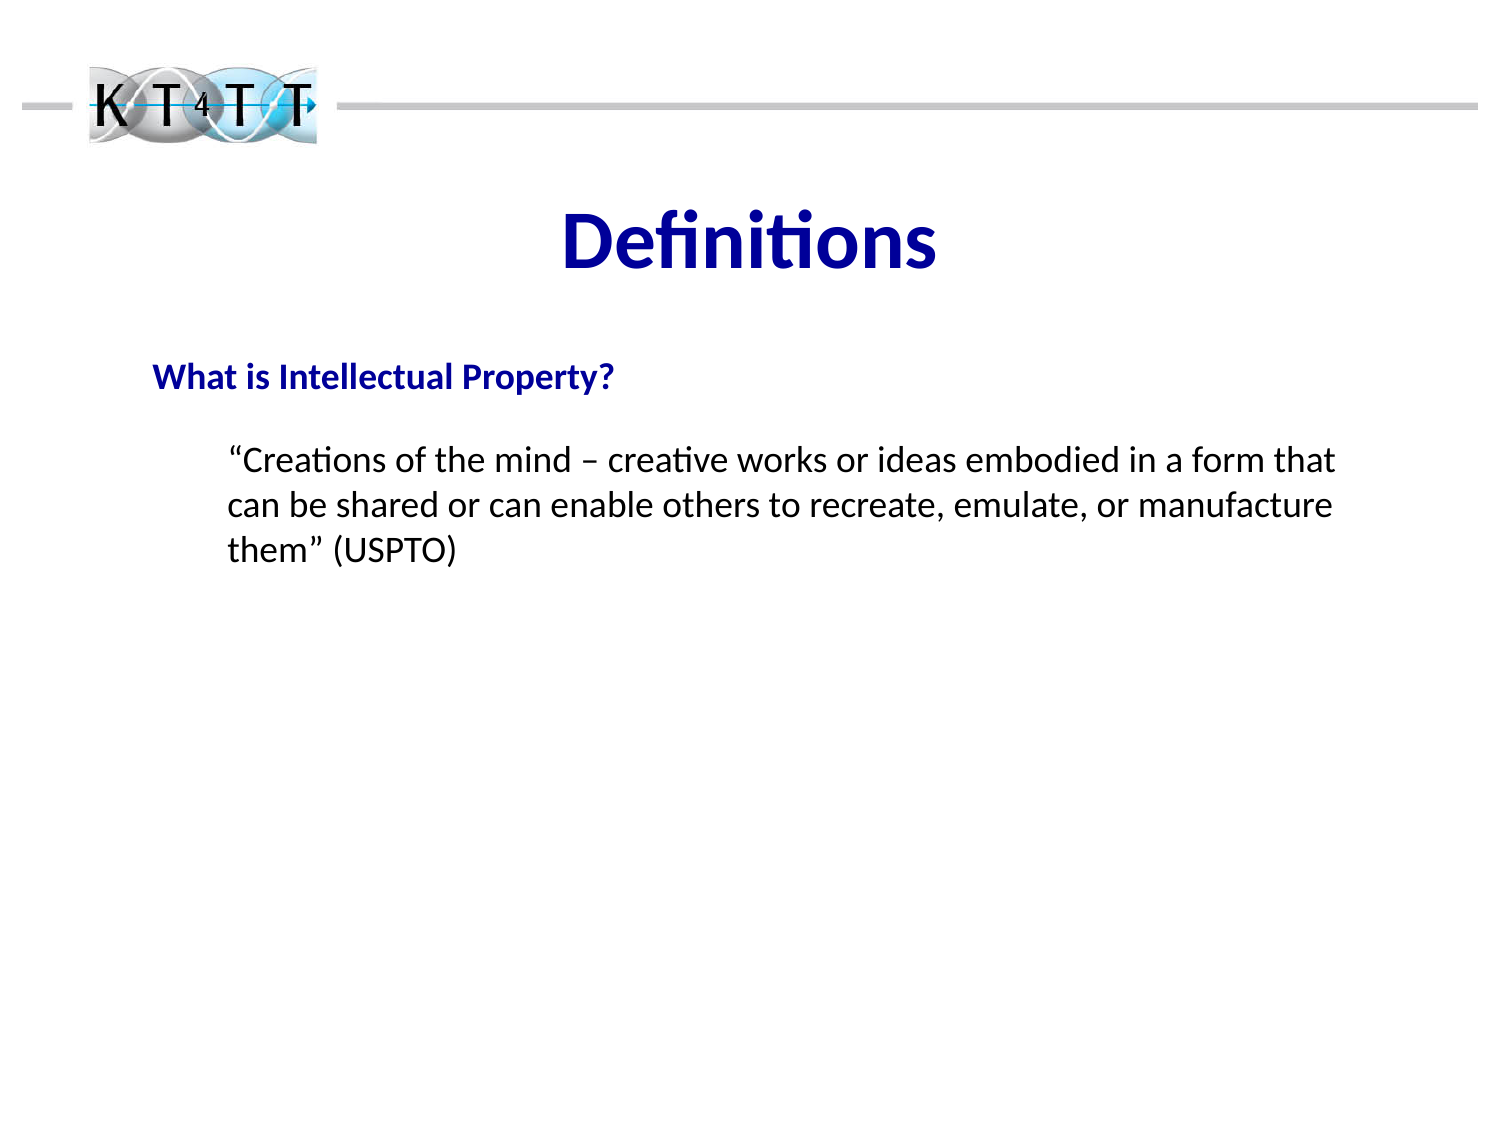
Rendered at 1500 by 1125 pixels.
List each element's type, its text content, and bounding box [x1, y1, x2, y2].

picture [22, 0, 1478, 1125]
list What is Intellectual Property? “Creations of the mind – creative works or ideas embodied in a form that can be shared or can enable others to recreate, emulate, or manufacture them” (USPTO) [137, 345, 1363, 1088]
title Definitions [75, 177, 1425, 366]
